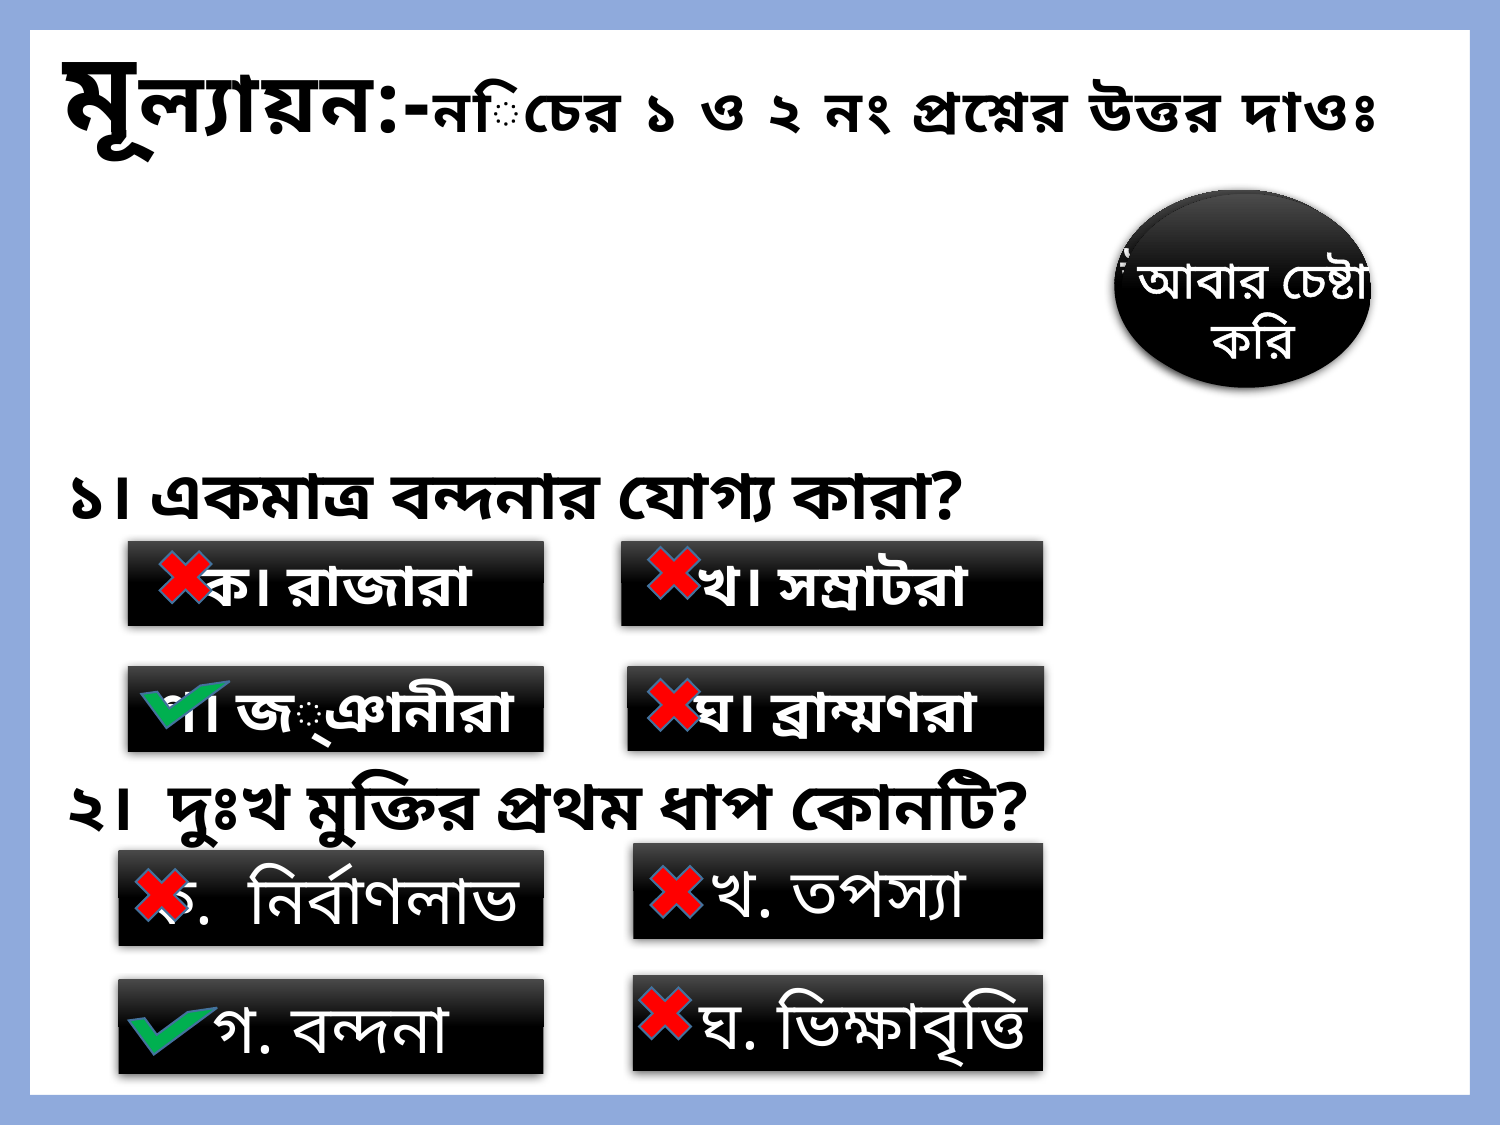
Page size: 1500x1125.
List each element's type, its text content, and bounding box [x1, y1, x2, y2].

text_box গ. বন্দনা [118, 979, 544, 1074]
text_box ঘ. ভিক্ষাবৃত্তি [632, 975, 1043, 1071]
text_box [134, 867, 190, 923]
text_box [158, 549, 213, 605]
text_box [1121, 193, 1372, 388]
text_box [649, 864, 704, 920]
text_box ক। রাজারা [127, 541, 544, 626]
text_box [139, 680, 231, 730]
text_box গ। জ্ঞানীরা [127, 666, 544, 752]
text_box [646, 677, 702, 733]
text_box [637, 986, 693, 1041]
text_box [0, 0, 1500, 1125]
text_box ক. নির্বাণলাভ [118, 850, 544, 946]
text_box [1114, 189, 1364, 384]
text_box ঘ। ব্রাম্মণরা [627, 666, 1045, 751]
text_box খ. তপস্যা [633, 843, 1044, 939]
text_box মূল্যায়ন:-নিচের ১ ও ২ নং প্রশ্নের উত্তর দাওঃ [31, 31, 1448, 163]
text_box [126, 1006, 218, 1056]
text_box [646, 545, 702, 601]
text_box ১। একমাত্র বন্দনার যোগ্য কারা? [50, 445, 1108, 541]
text_box ২। দুঃখ মুক্তির প্রথম ধাপ কোনটি? [51, 756, 1130, 852]
text_box খ। সম্রাটরা [621, 541, 1044, 626]
